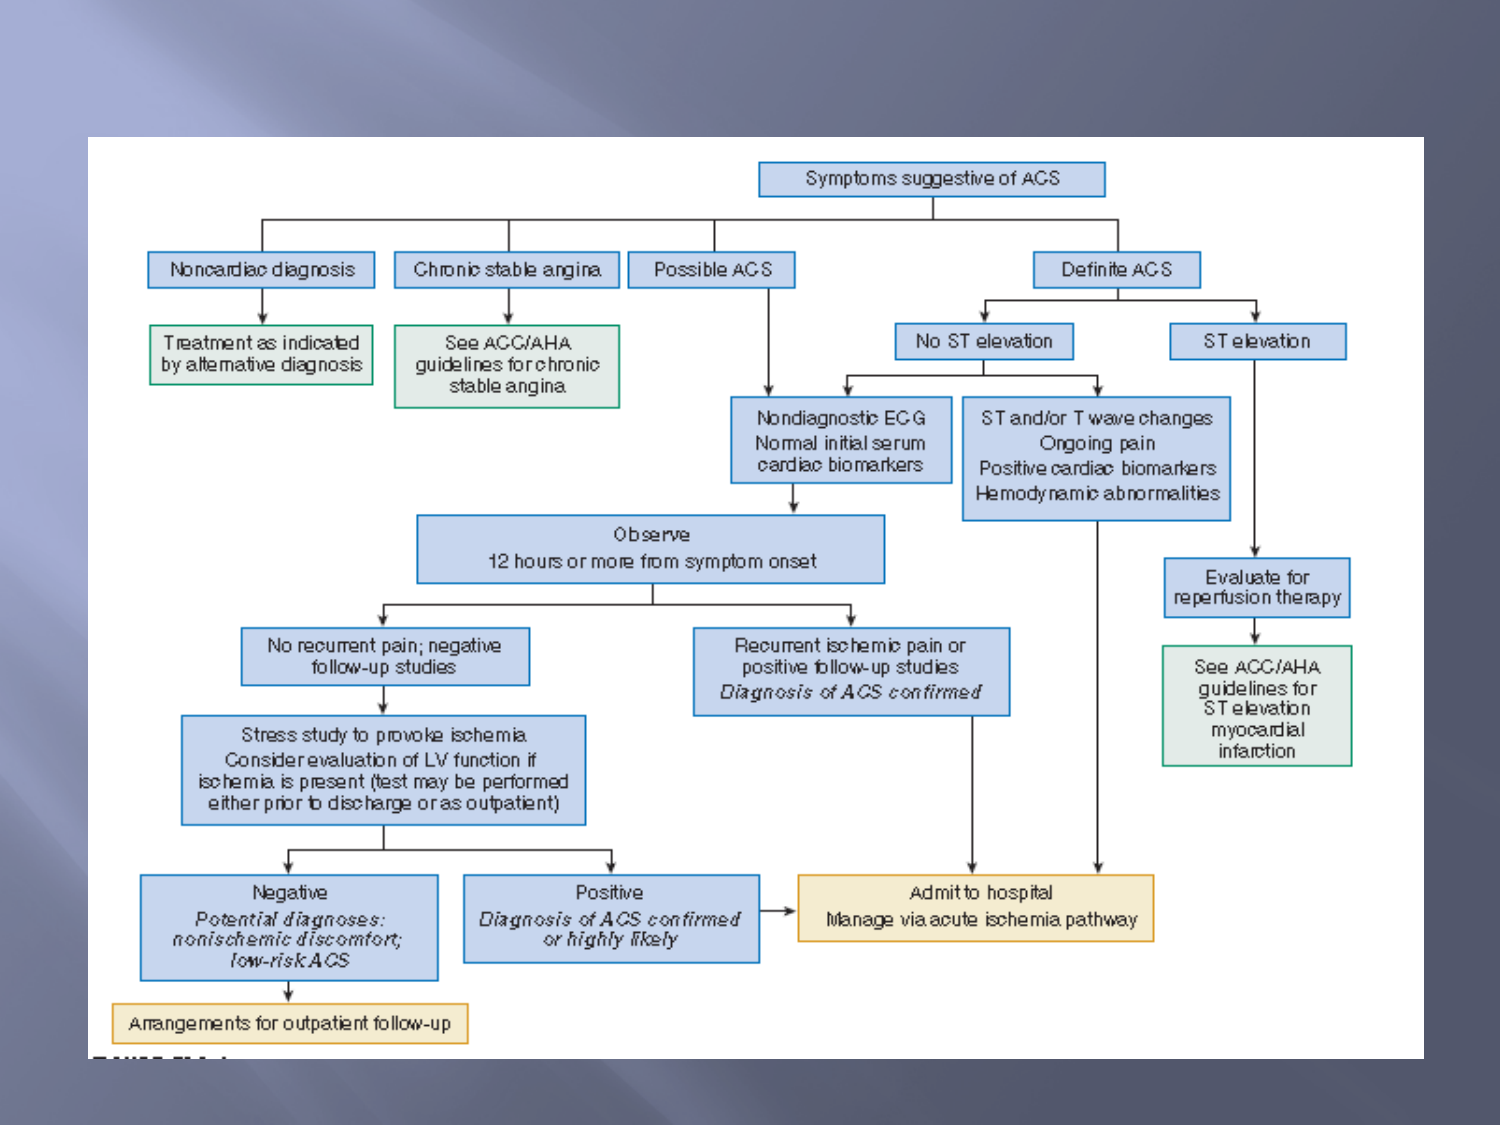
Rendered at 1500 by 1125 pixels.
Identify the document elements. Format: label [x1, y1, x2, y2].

list [88, 136, 1424, 1059]
